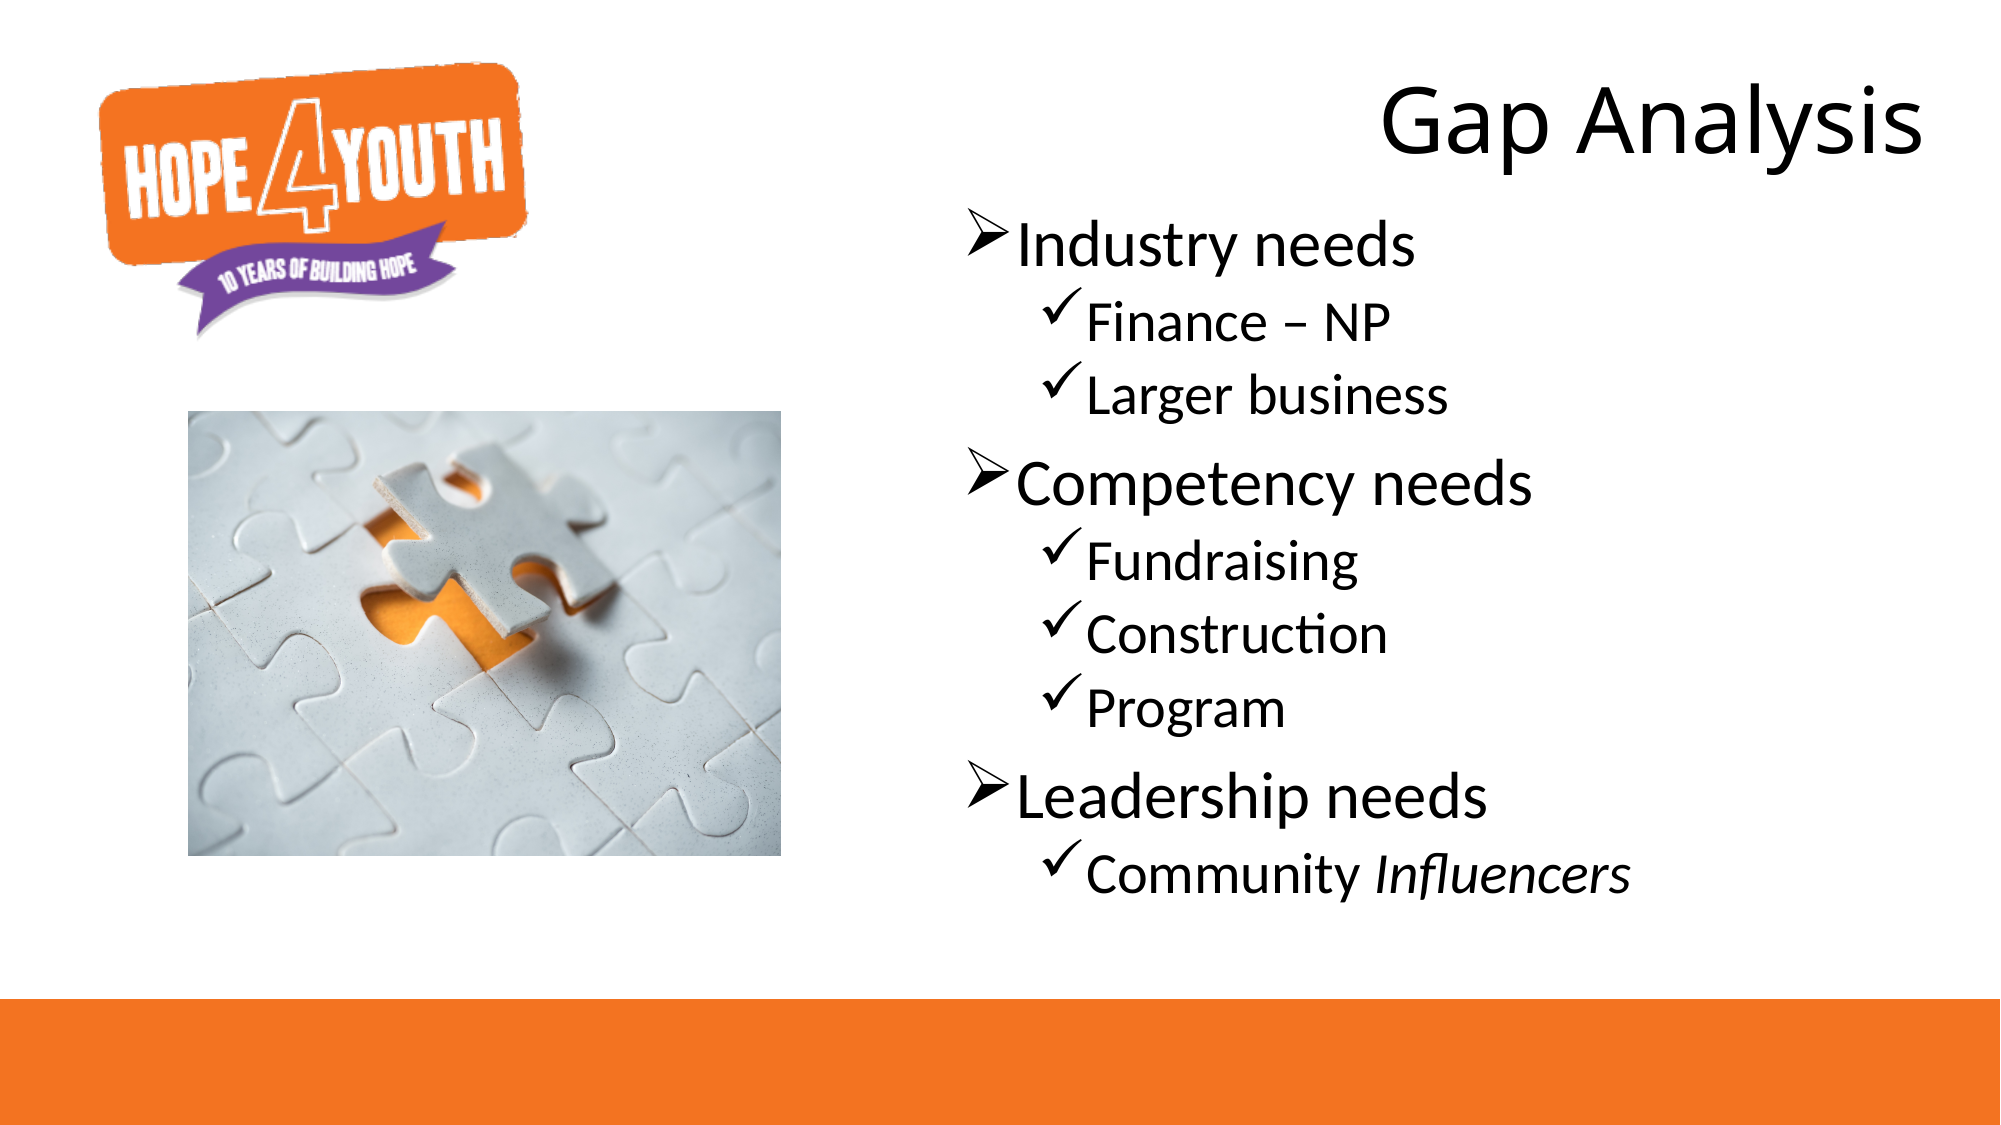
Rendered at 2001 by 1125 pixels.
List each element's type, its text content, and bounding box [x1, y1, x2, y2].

text_box [0, 998, 2000, 1125]
list Industry needs Finance – NP Larger business Competency needs Fundraising Construction Program Leadership needs Community Influencers [947, 201, 1768, 995]
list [188, 411, 781, 856]
picture [21, 53, 613, 349]
text_box Gap Analysis [1188, 54, 1941, 179]
